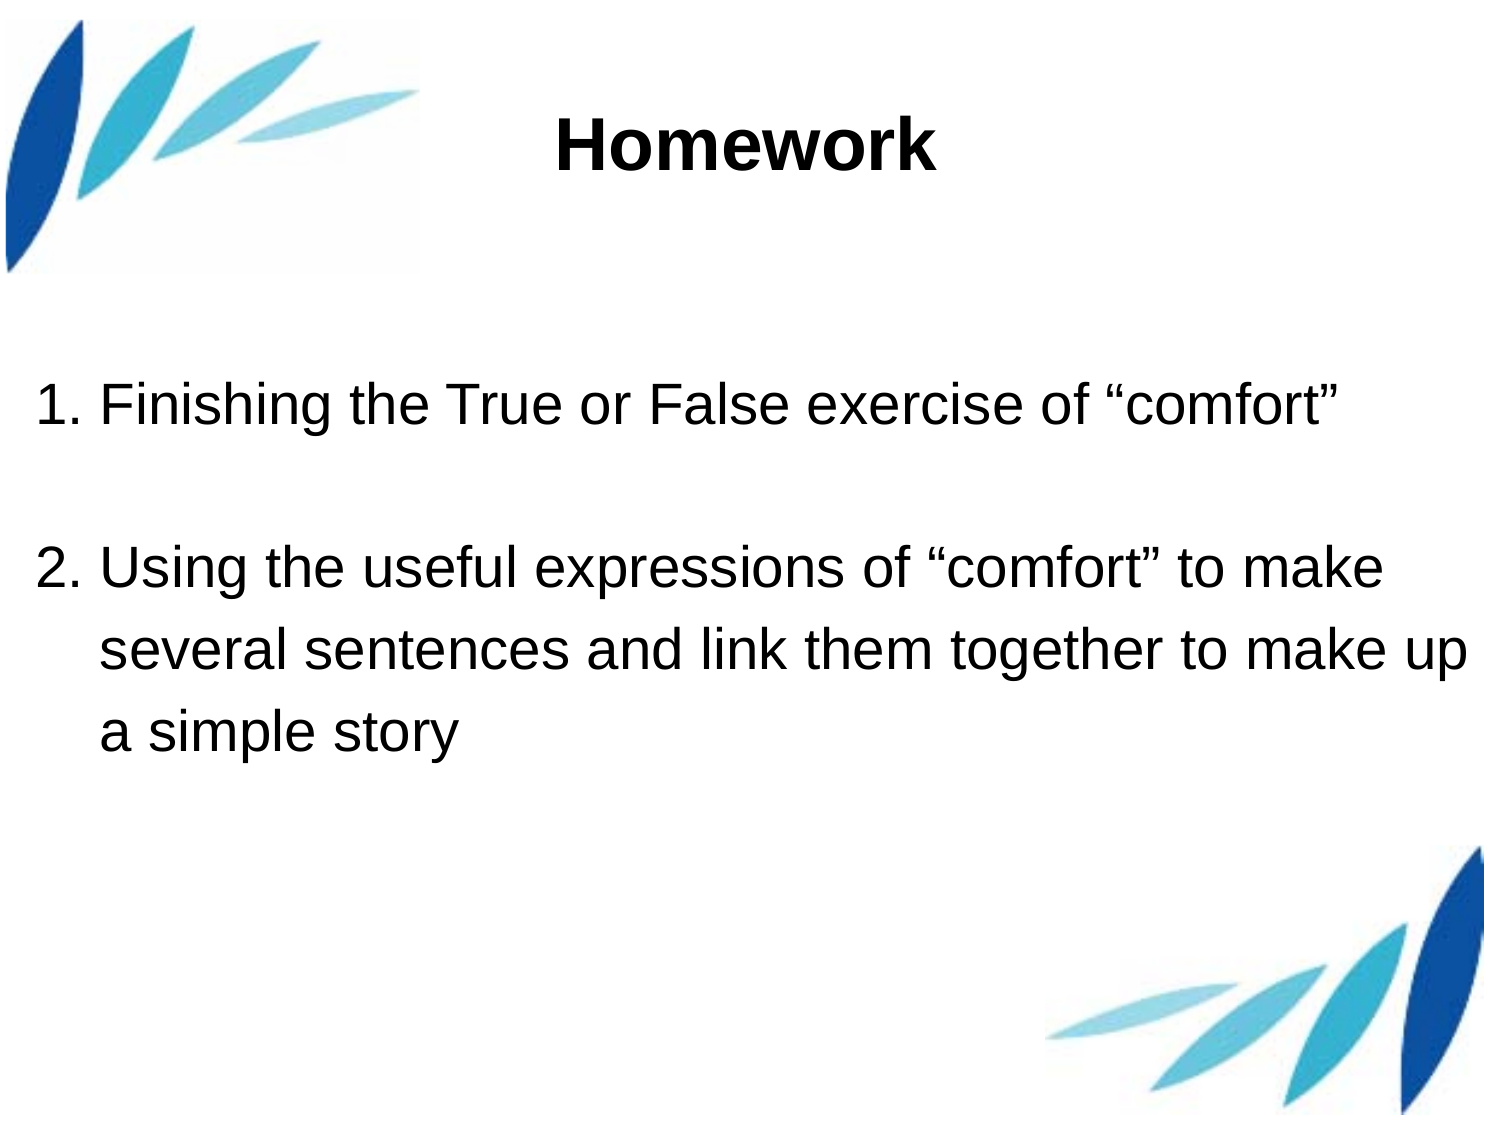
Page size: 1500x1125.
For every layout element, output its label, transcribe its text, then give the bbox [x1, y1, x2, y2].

list 1. Finishing the True or False exercise of “comfort” 2. Using the useful expressions of “comfort” to make several sentences and link them together to make up a simple story [19, 195, 1500, 1014]
title Homework [19, 31, 1474, 195]
picture [6, 20, 419, 273]
picture [1045, 1014, 1484, 1115]
